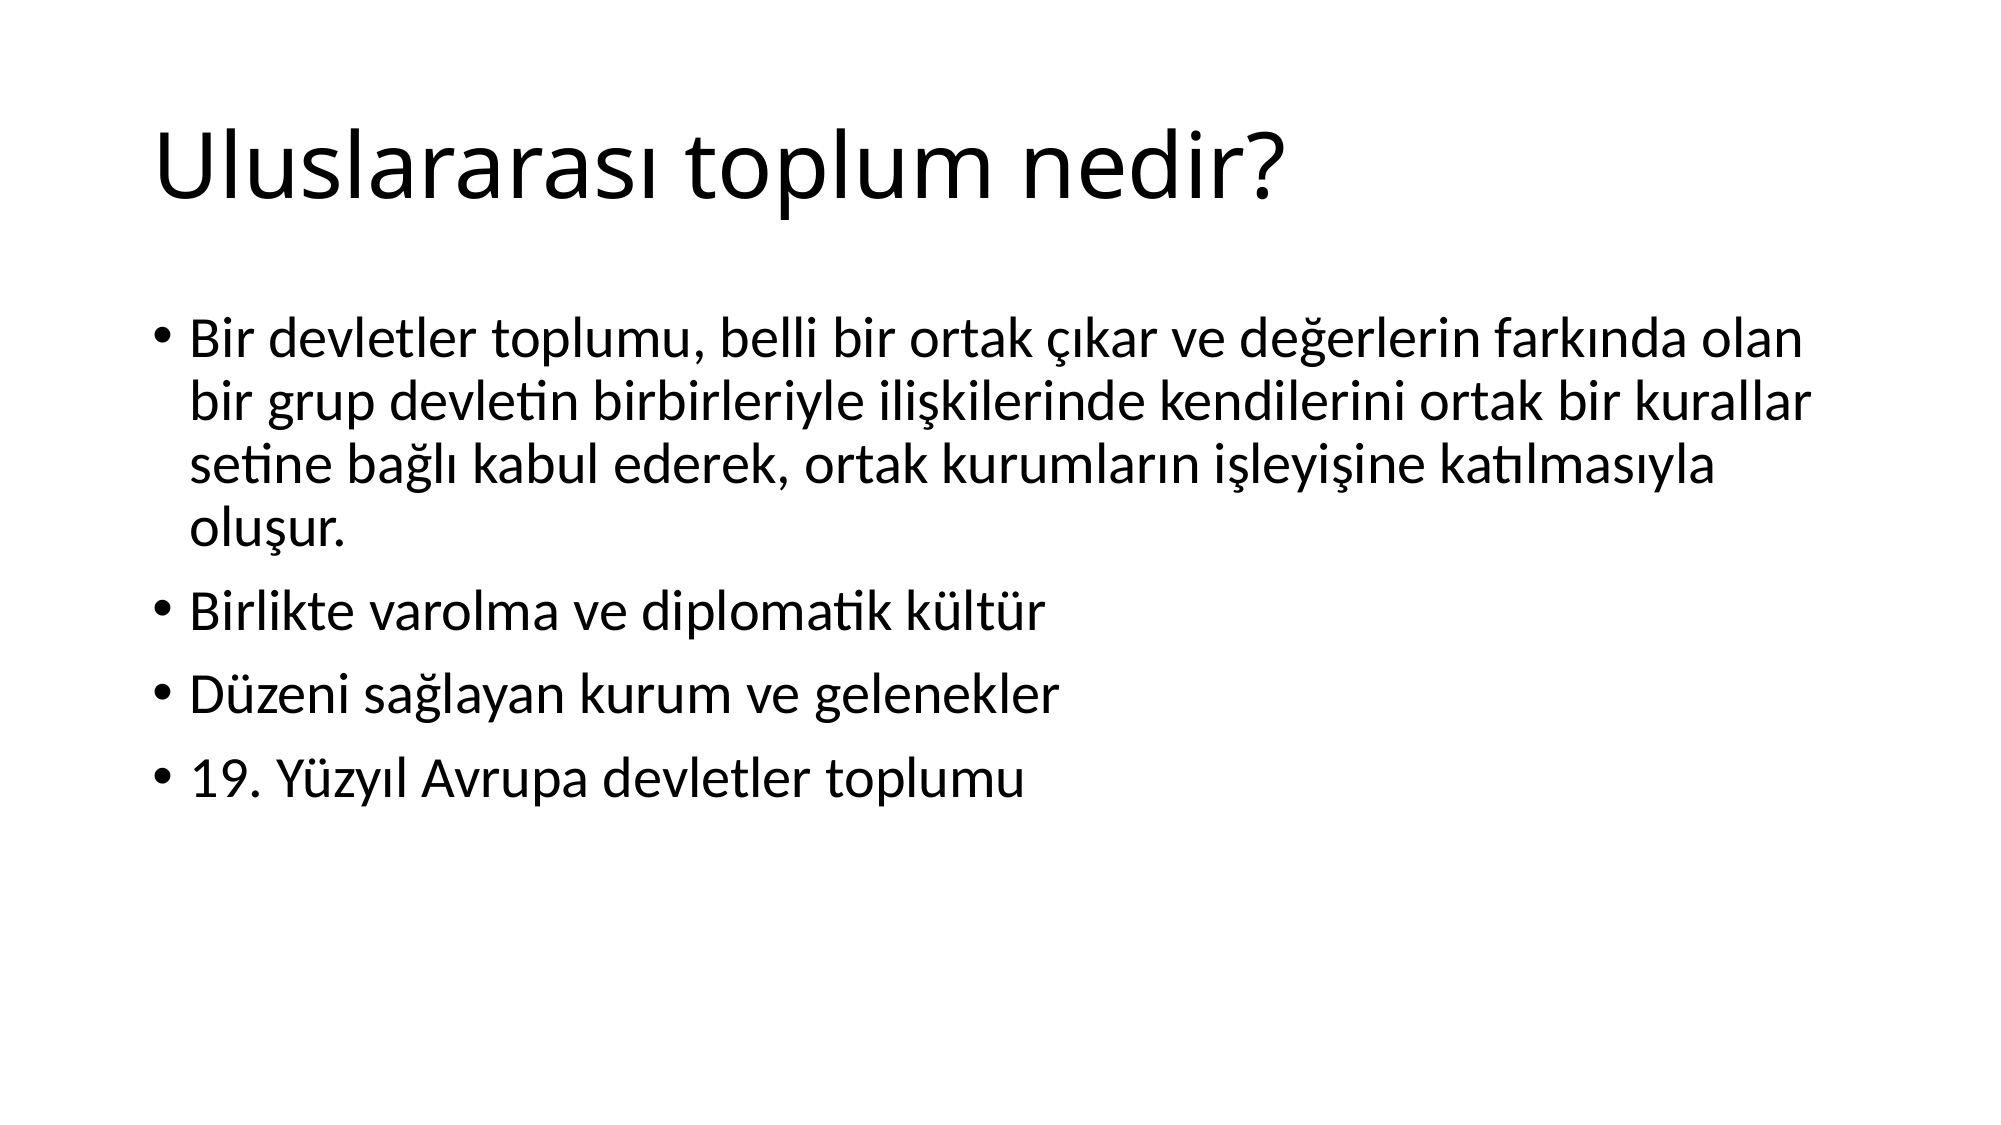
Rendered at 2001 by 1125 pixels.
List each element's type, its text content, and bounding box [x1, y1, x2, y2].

list Bir devletler toplumu, belli bir ortak çıkar ve değerlerin farkında olan bir grup devletin birbirleriyle ilişkilerinde kendilerini ortak bir kurallar setine bağlı kabul ederek, ortak kurumların işleyişine katılmasıyla oluşur. Birlikte varolma ve diplomatik kültür Düzeni sağlayan kurum ve gelenekler 19. Yüzyıl Avrupa devletler toplumu [137, 299, 1863, 1014]
title Uluslararası toplum nedir? [137, 59, 1863, 278]
